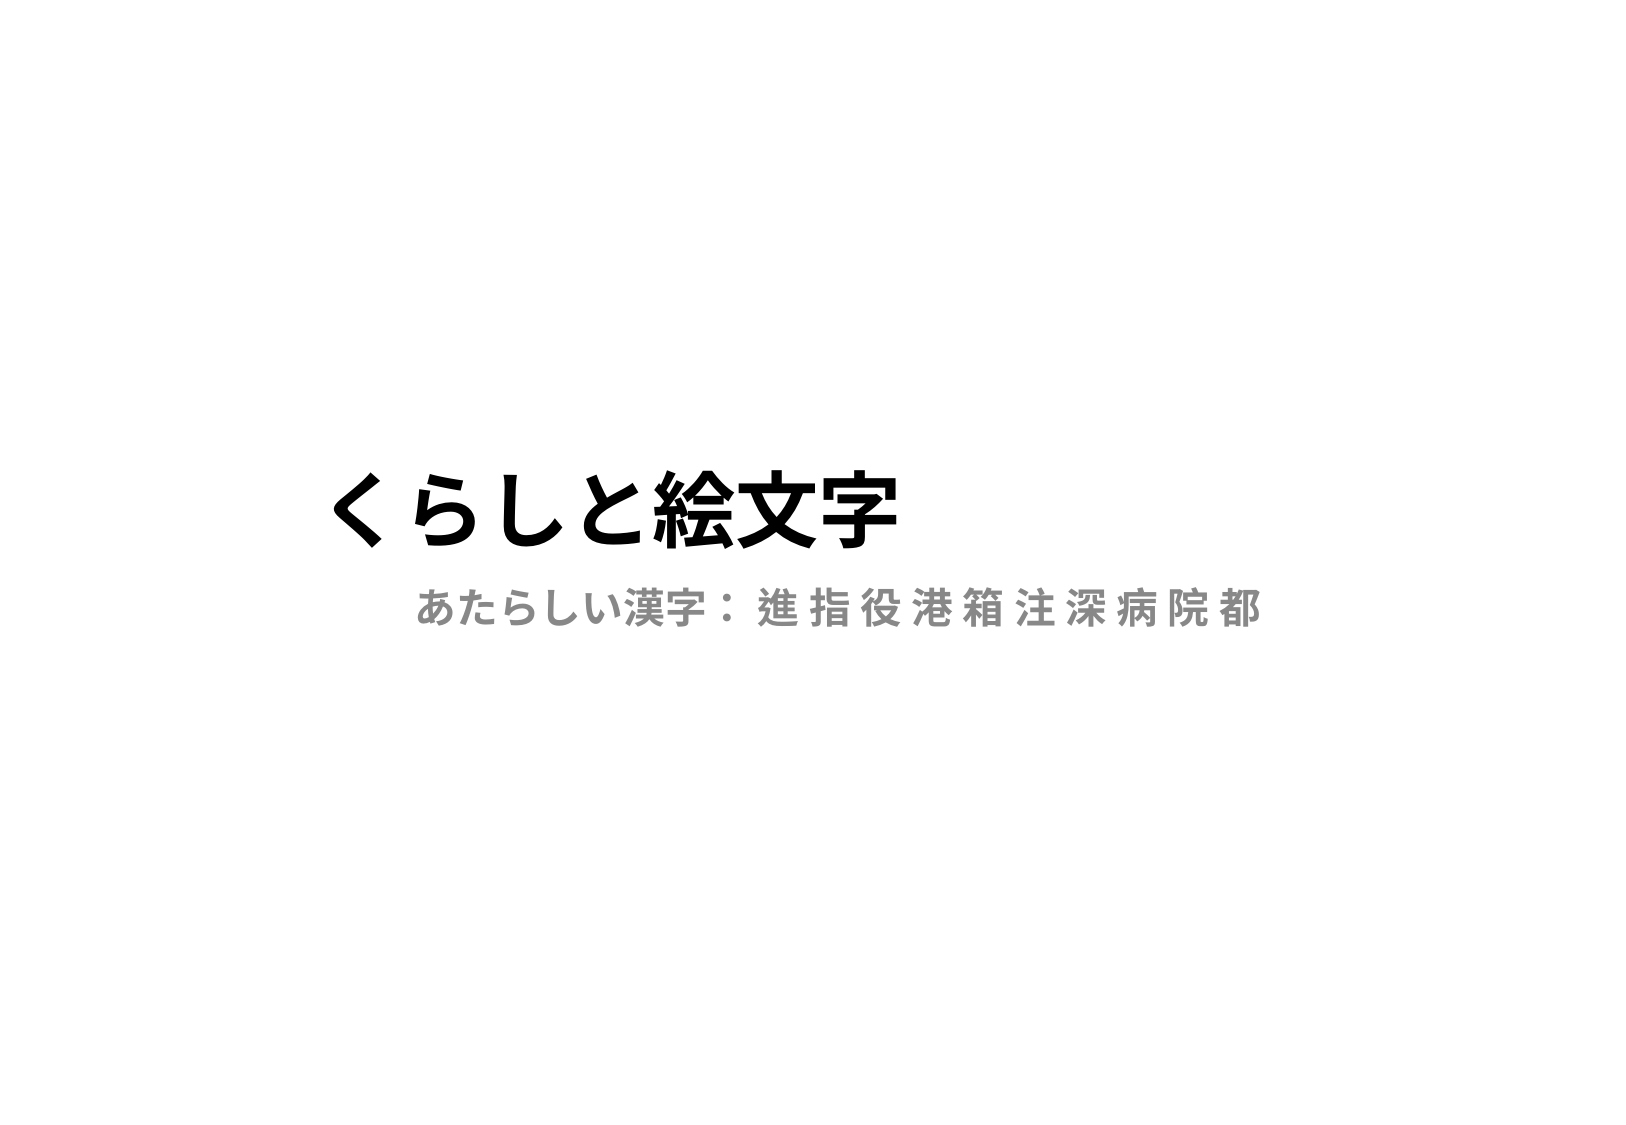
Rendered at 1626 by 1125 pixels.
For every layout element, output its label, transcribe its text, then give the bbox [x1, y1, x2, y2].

list あたらしい漢字： 進 指 役 港 箱 注 深 病 院 都 [128, 572, 1510, 640]
title くらしと絵文字 [128, 450, 1510, 563]
